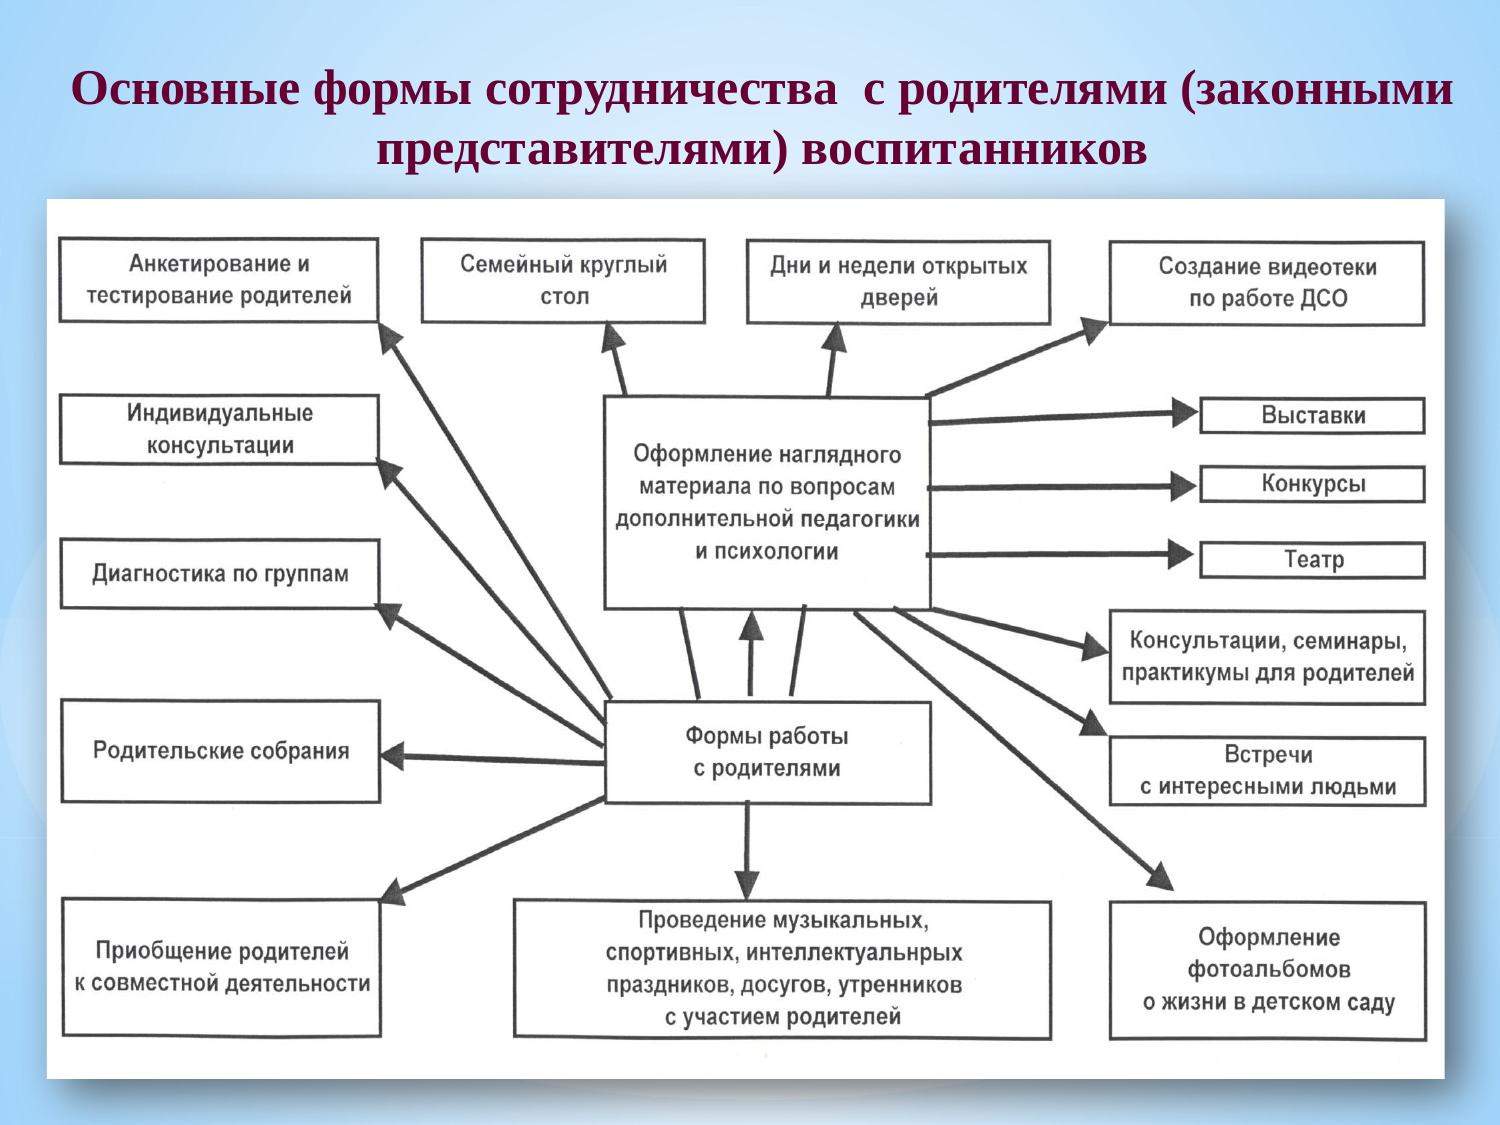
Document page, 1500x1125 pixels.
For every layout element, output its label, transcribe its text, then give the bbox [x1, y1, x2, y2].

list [46, 198, 1445, 1079]
title Основные формы сотрудничества с родителями (законными представителями) воспитанников [50, 46, 1475, 188]
